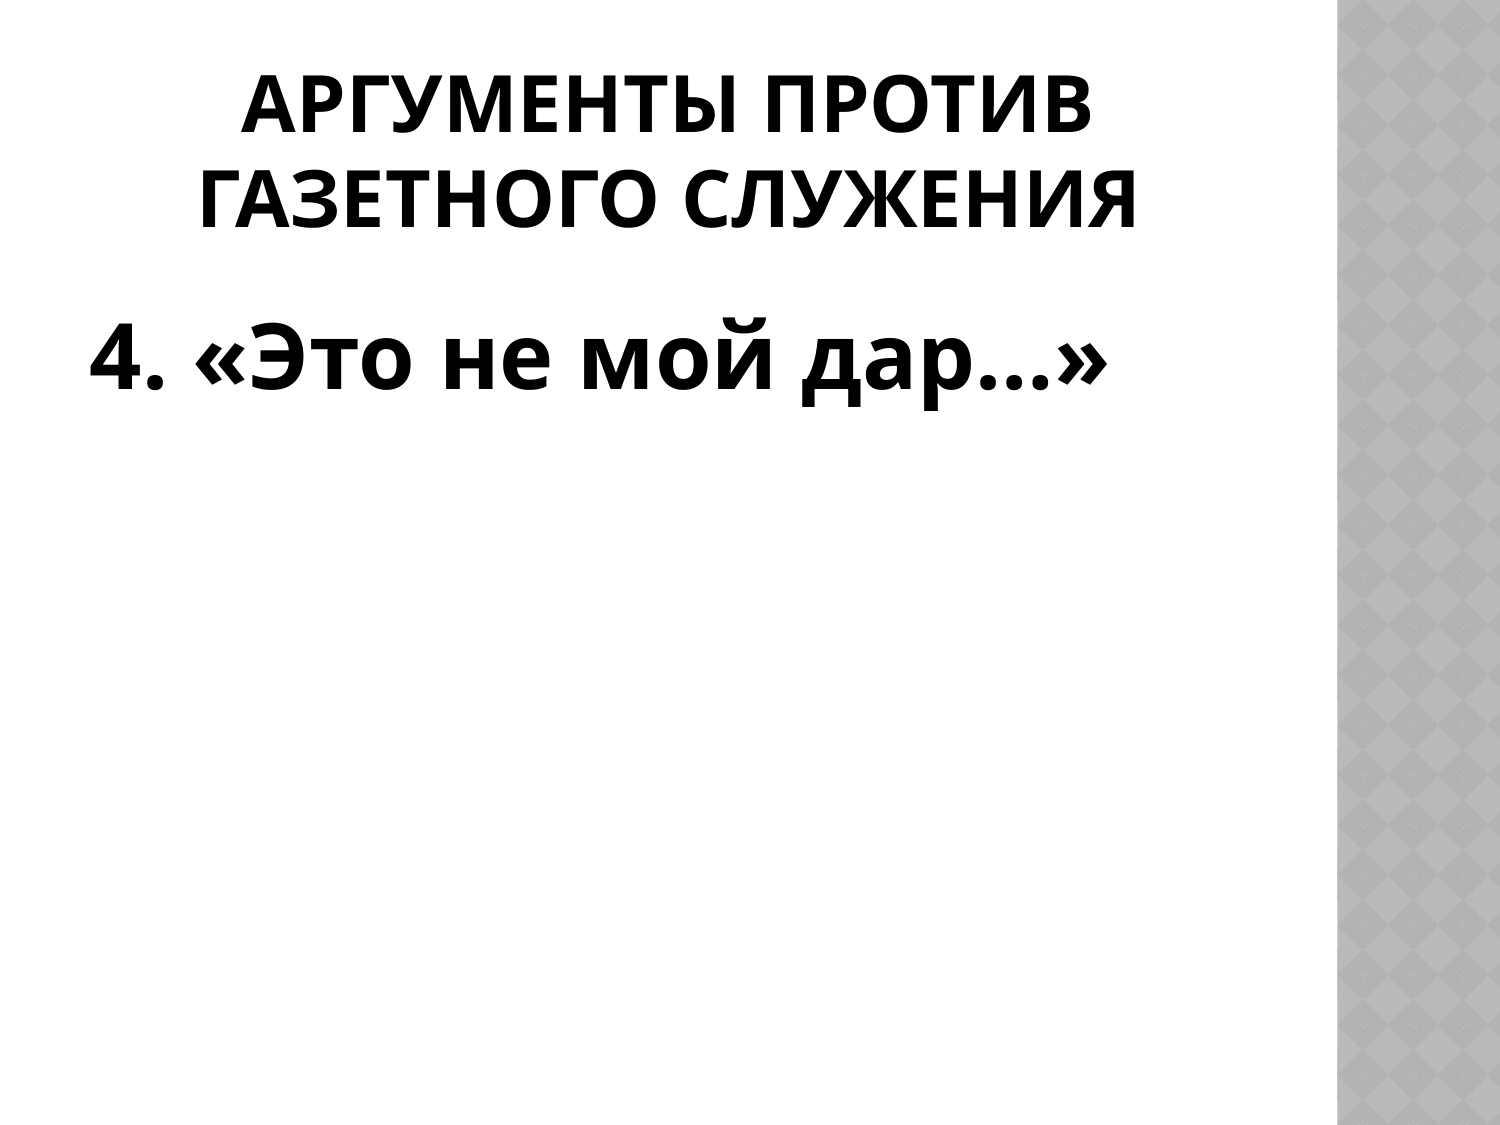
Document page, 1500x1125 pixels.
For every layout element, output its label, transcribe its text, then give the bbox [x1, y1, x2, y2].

title Аргументы против газетного служения [75, 52, 1263, 244]
list 4. «Это не мой дар…» [75, 290, 1263, 1059]
